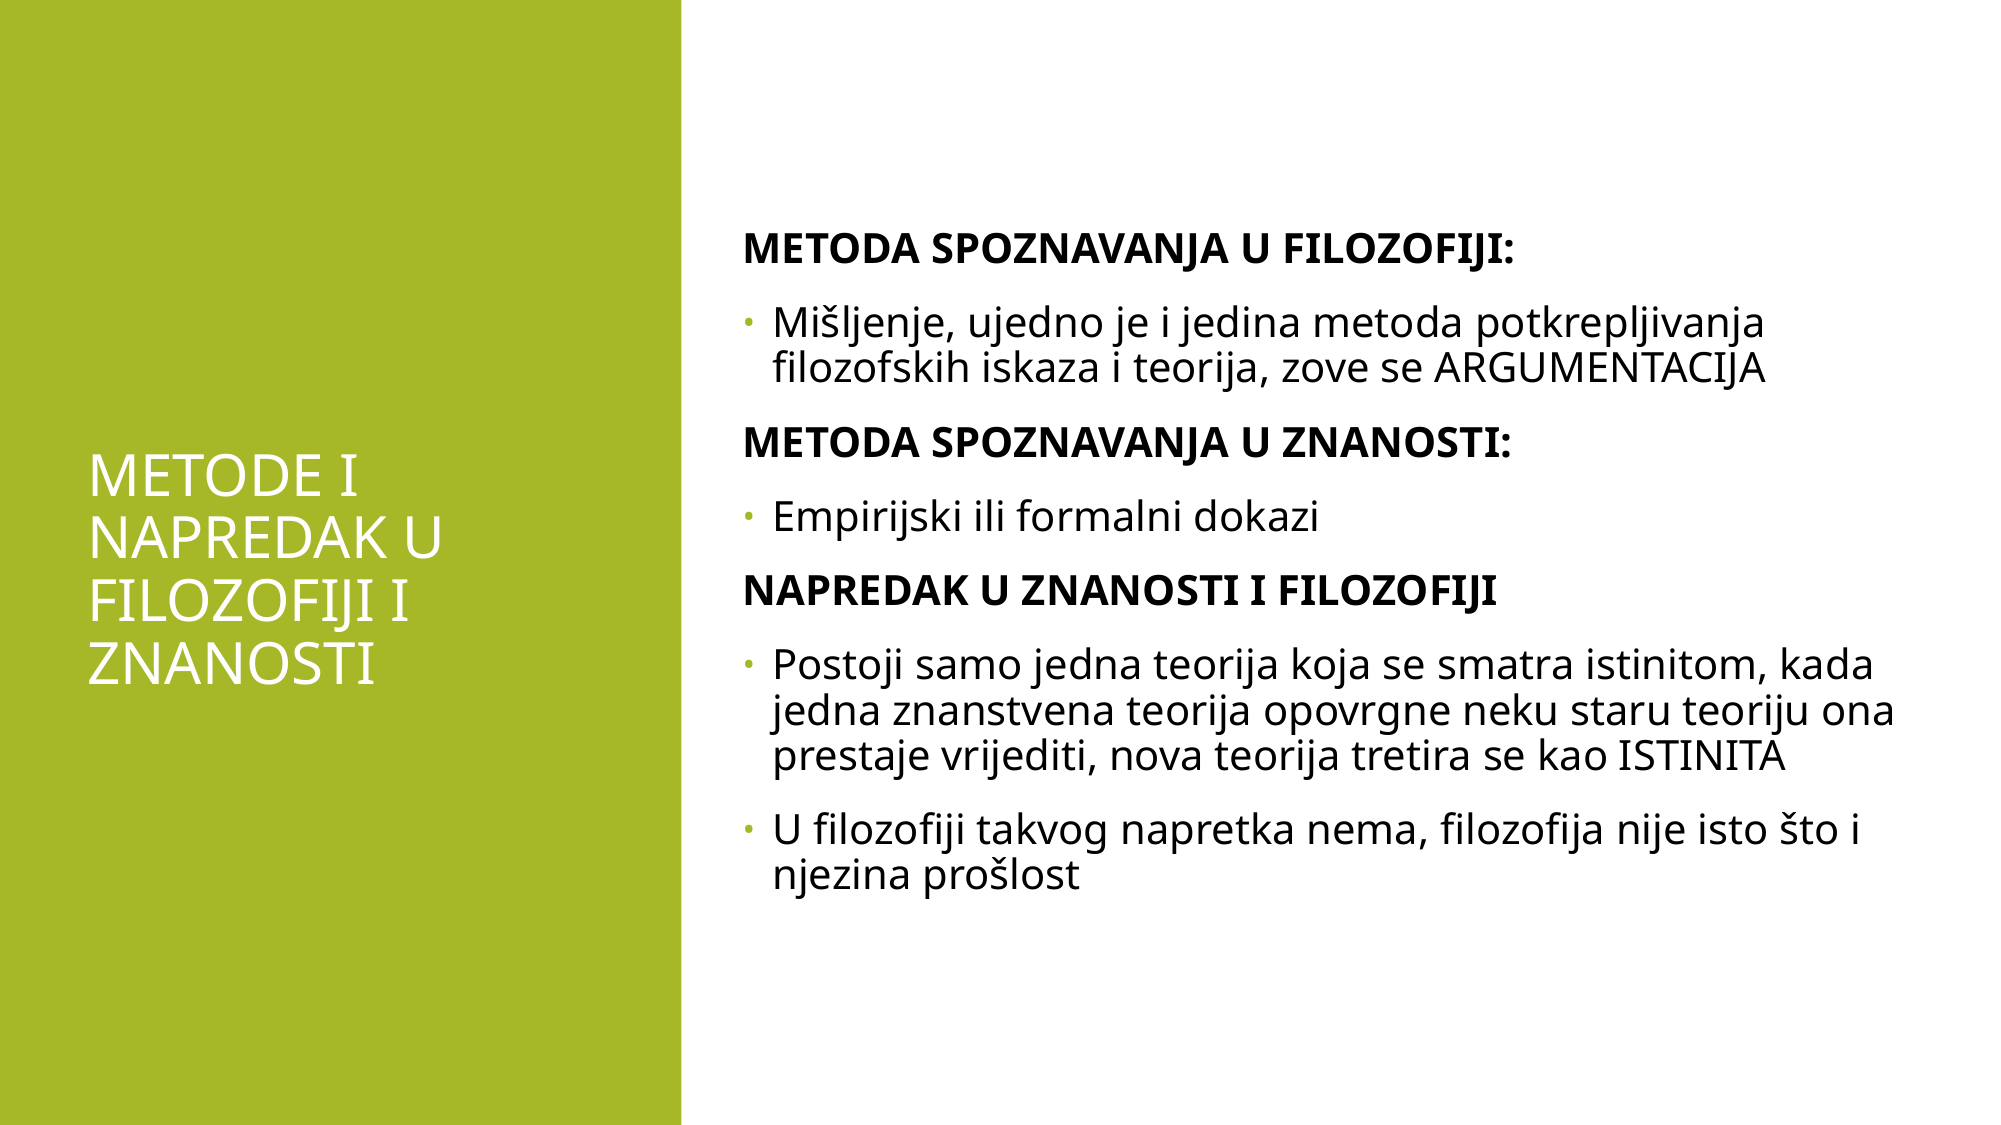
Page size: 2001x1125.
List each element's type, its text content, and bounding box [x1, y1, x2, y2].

text_box [683, 0, 2000, 1125]
list METODA SPOZNAVANJA U FILOZOFIJI: Mišljenje, ujedno je i jedina metoda potkrepljivanja filozofskih iskaza i teorija, zove se ARGUMENTACIJA METODA SPOZNAVANJA U ZNANOSTI: Empirijski ili formalni dokazi NAPREDAK U ZNANOSTI I FILOZOFIJI Postoji samo jedna teorija koja se smatra istinitom, kada jedna znanstvena teorija opovrgne neku staru teoriju ona prestaje vrijediti, nova teorija tretira se kao ISTINITA U filozofiji takvog napretka nema, filozofija nije isto što i njezina prošlost [720, 143, 1928, 1057]
title METODE I NAPREDAK U FILOZOFIJI I ZNANOSTI [72, 143, 610, 1000]
text_box [0, 0, 683, 1125]
